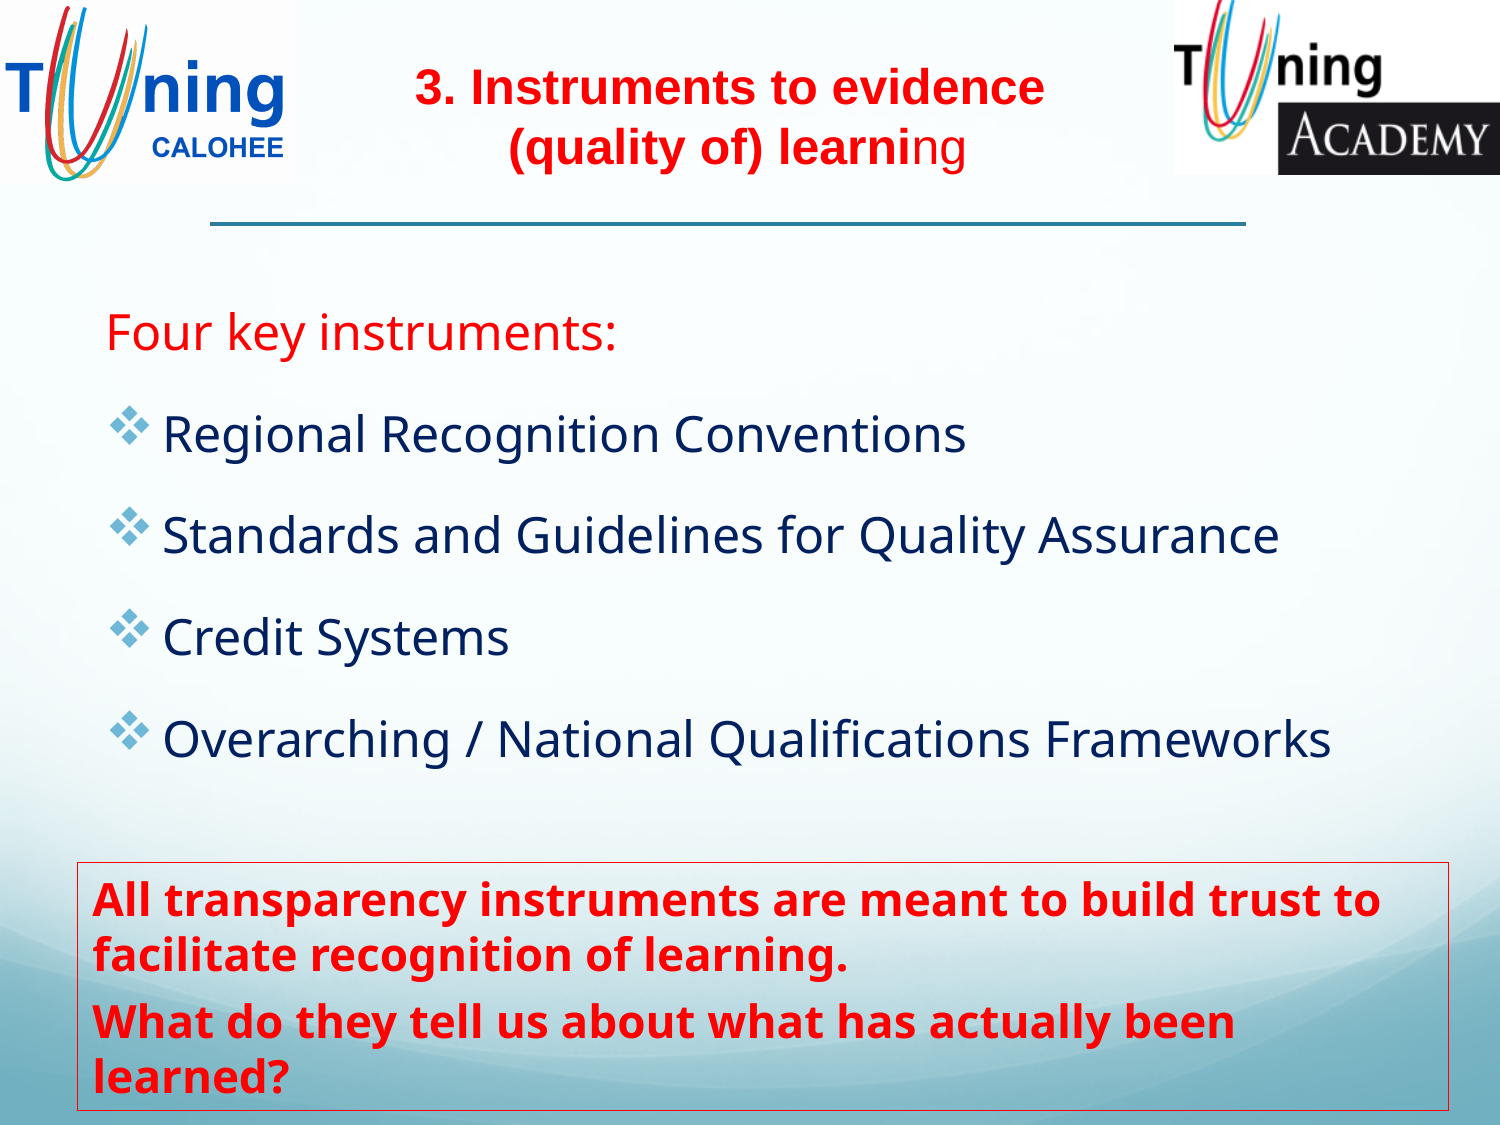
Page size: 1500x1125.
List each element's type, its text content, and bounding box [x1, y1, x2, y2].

text_box All transparency instruments are meant to build trust to facilitate recognition of learning. What do they tell us about what has actually been learned? [77, 862, 1449, 1111]
picture [0, 0, 296, 183]
list Four key instruments: Regional Recognition Conventions Standards and Guidelines for Quality Assurance Credit Systems Overarching / National Qualifications Frameworks [90, 292, 1410, 807]
title 3. Instruments to evidence (quality of) learning [322, 51, 1153, 183]
picture [1173, 0, 1500, 175]
